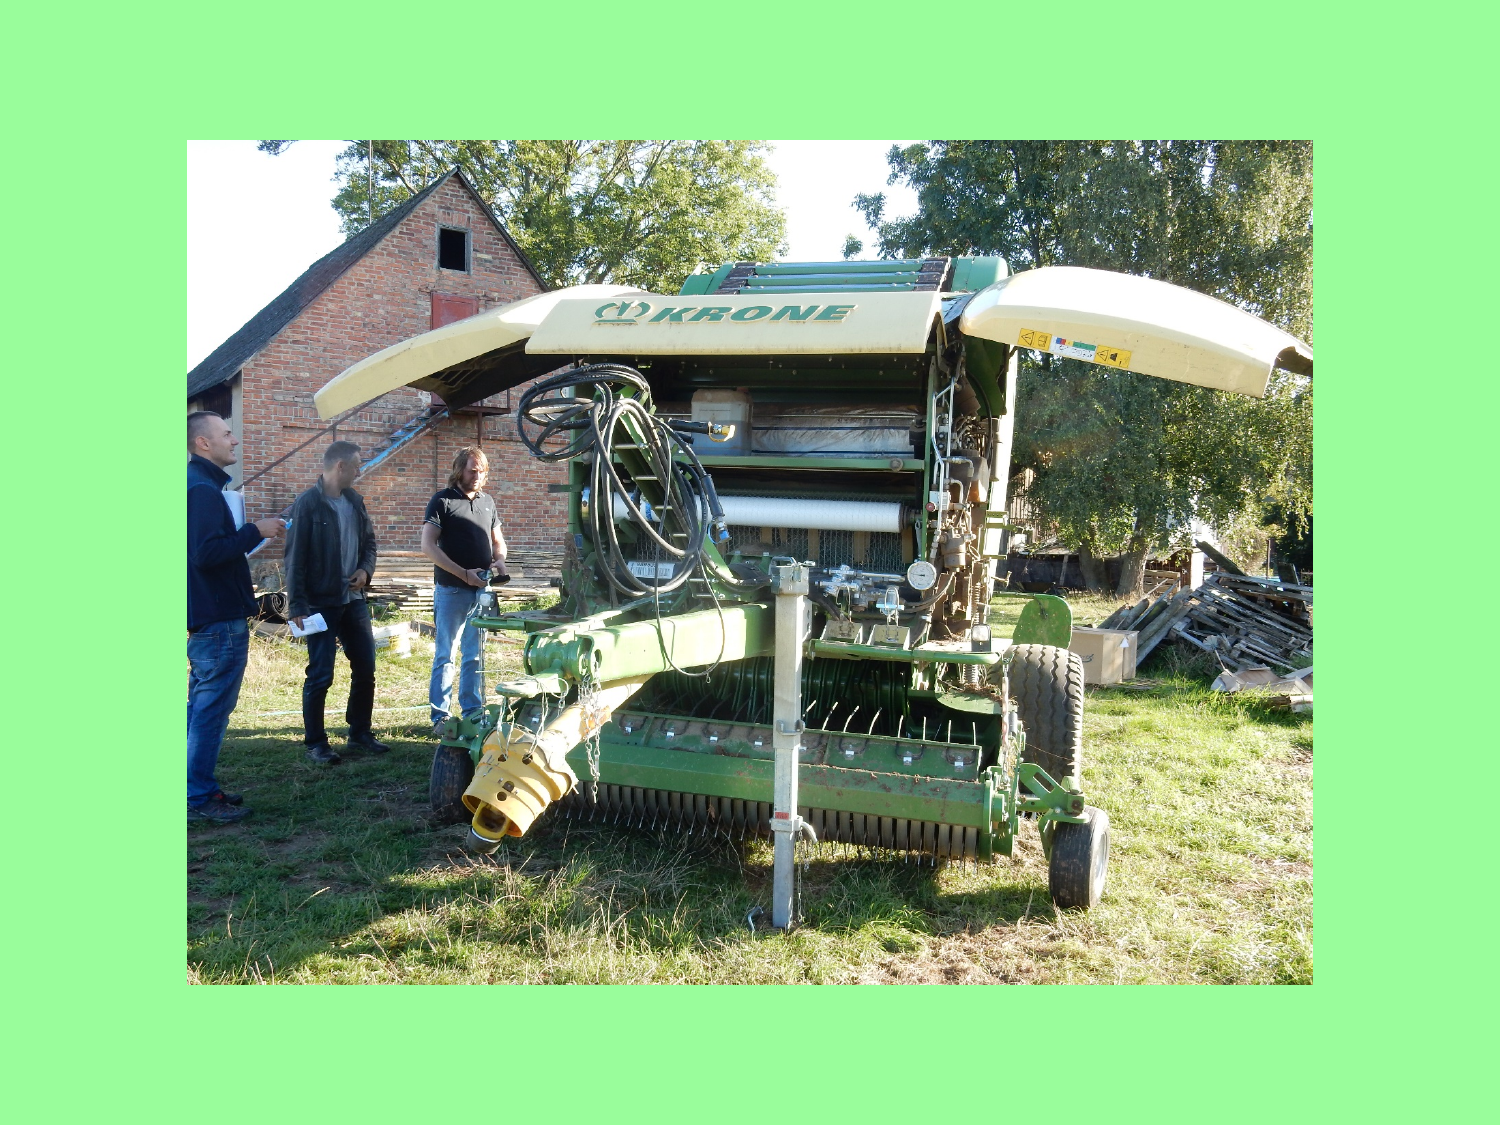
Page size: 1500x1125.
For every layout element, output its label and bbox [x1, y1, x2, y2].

list [186, 140, 1313, 985]
